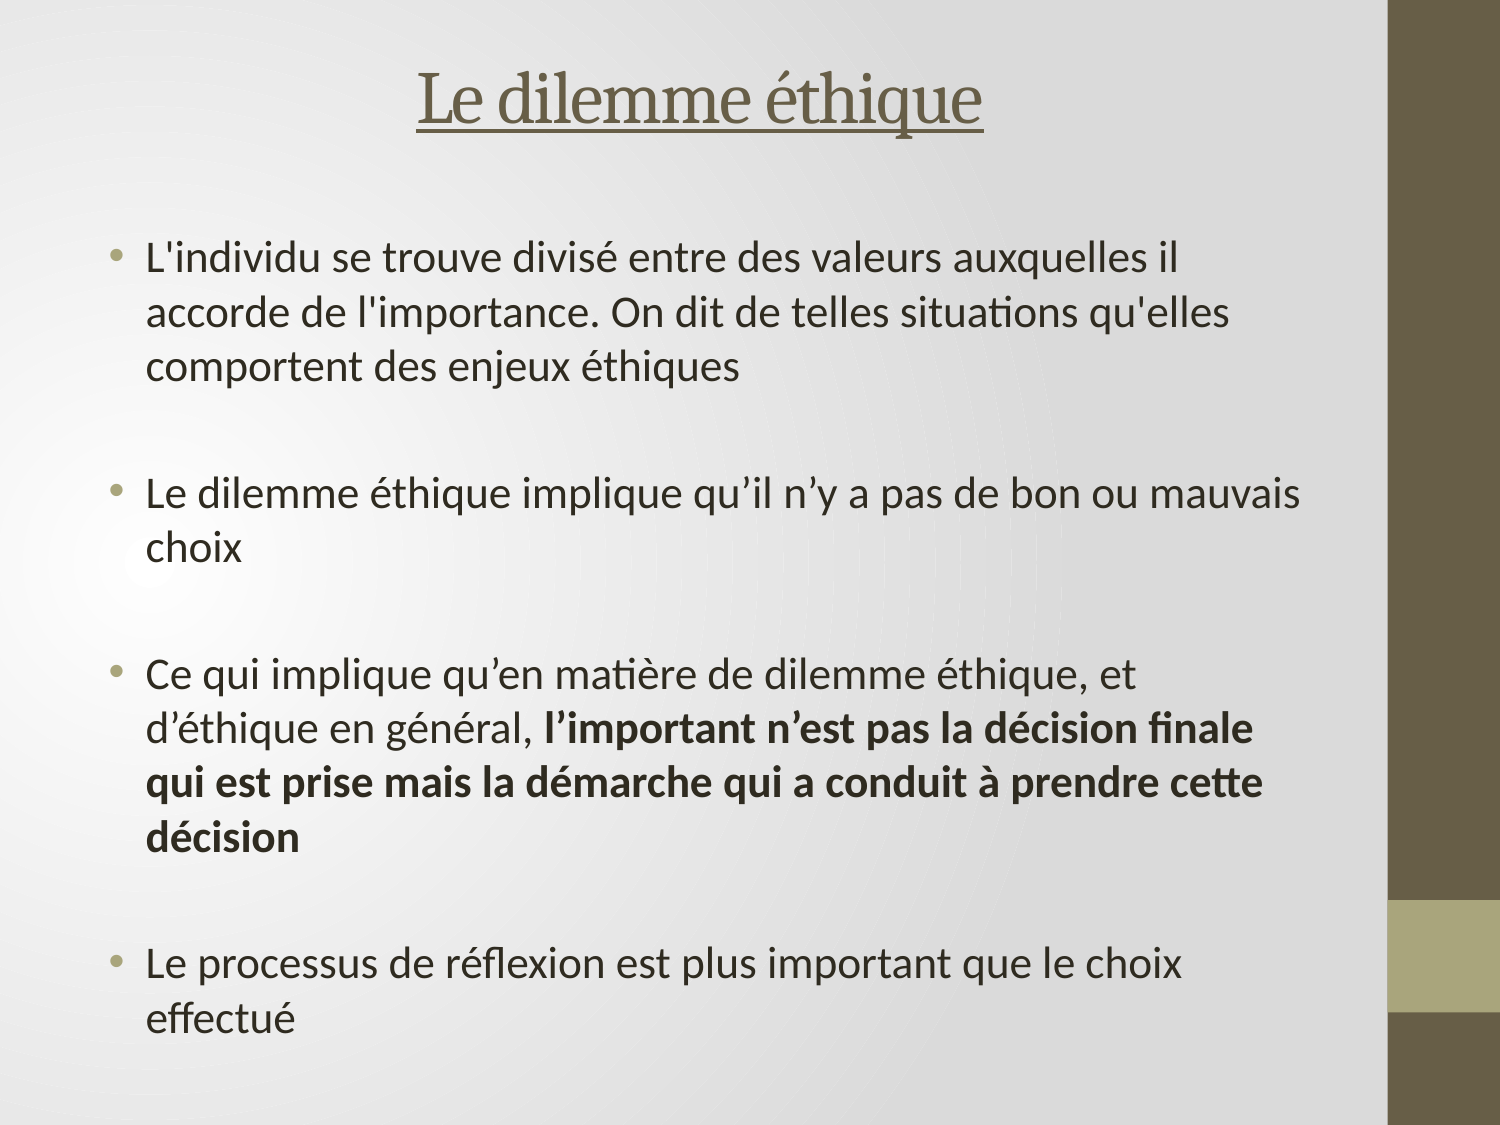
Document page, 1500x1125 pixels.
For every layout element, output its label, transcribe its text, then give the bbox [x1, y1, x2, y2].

title Le dilemme éthique [75, 45, 1325, 219]
list L'individu se trouve divisé entre des valeurs auxquelles il accorde de l'importance. On dit de telles situations qu'elles comportent des enjeux éthiques Le dilemme éthique implique qu’il n’y a pas de bon ou mauvais choix Ce qui implique qu’en matière de dilemme éthique, et d’éthique en général, l’important n’est pas la décision finale qui est prise mais la démarche qui a conduit à prendre cette décision Le processus de réflexion est plus important que le choix effectué [75, 219, 1325, 1050]
